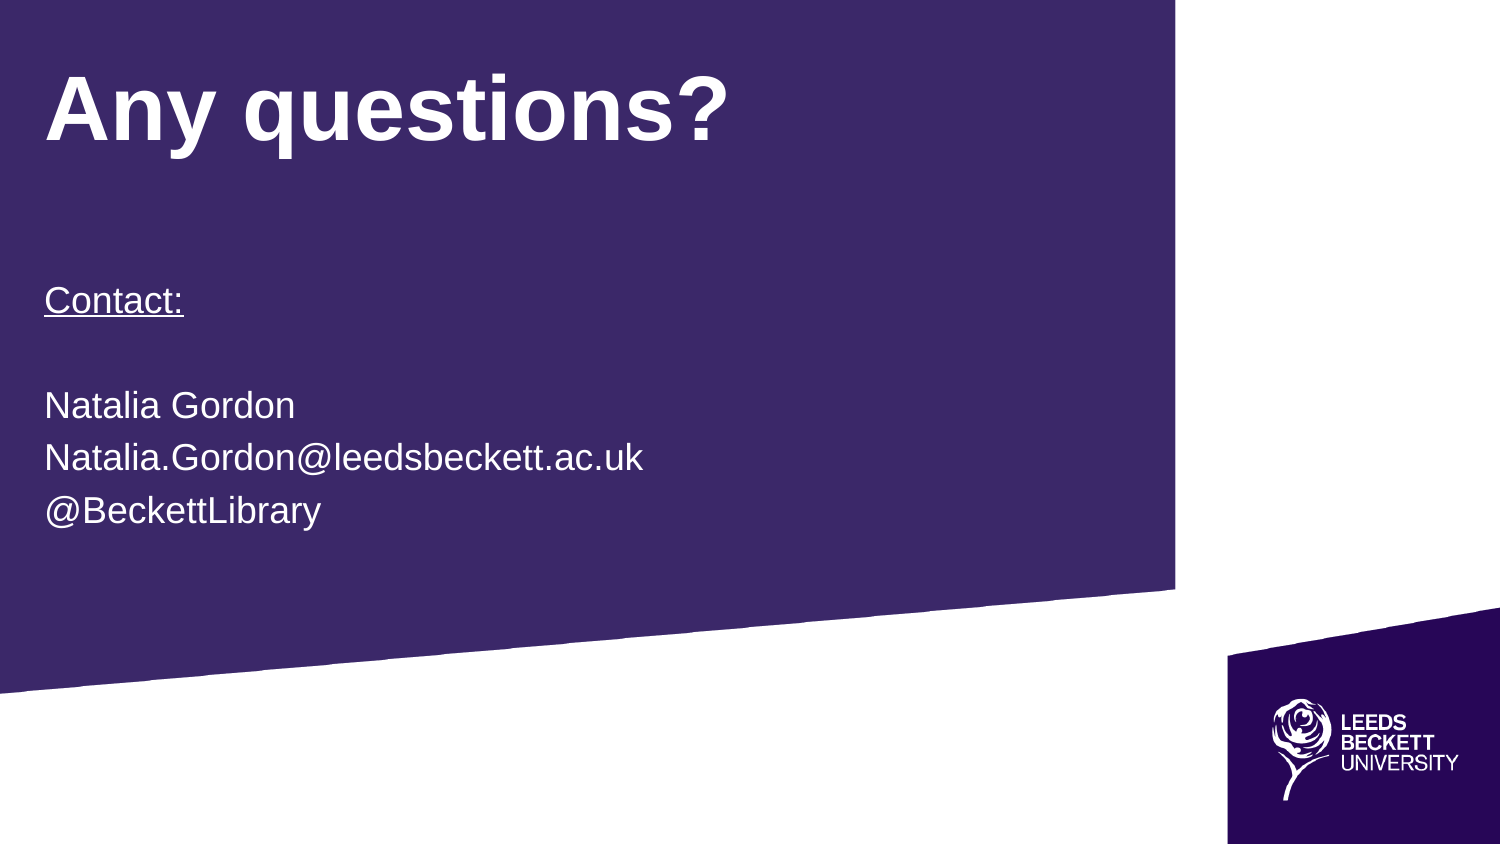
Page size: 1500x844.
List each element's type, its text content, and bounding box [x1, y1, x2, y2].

picture [0, 0, 1500, 844]
list Contact: Natalia Gordon Natalia.Gordon@leedsbeckett.ac.uk @BeckettLibrary [29, 268, 1152, 570]
list Any questions? [29, 41, 1140, 201]
